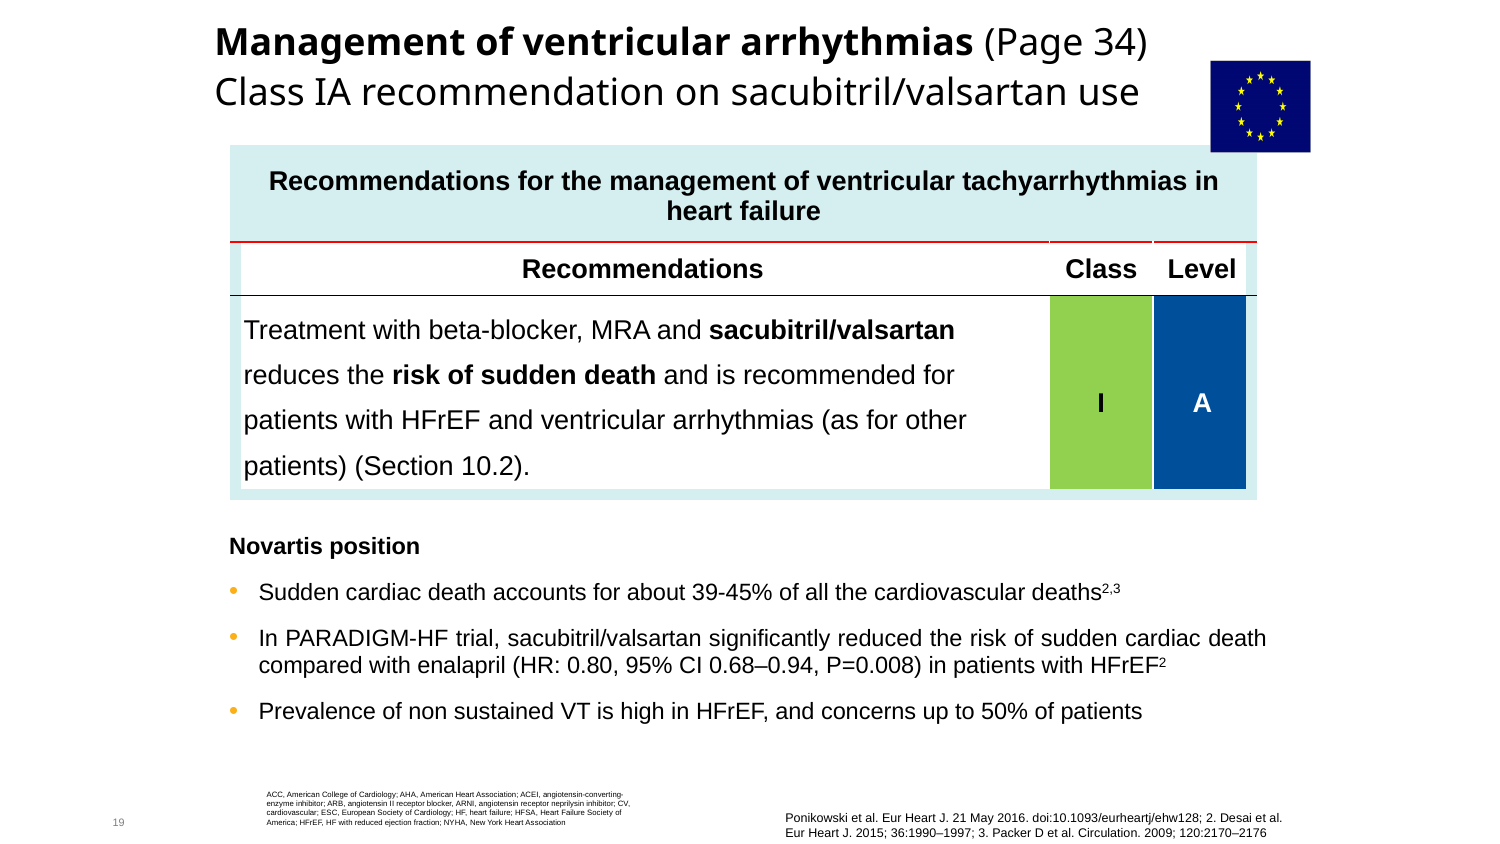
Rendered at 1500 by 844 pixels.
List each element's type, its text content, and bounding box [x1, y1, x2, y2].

slide_number 19 [112, 815, 150, 844]
text_box Novartis position Sudden cardiac death accounts for about 39-45% of all the cardiovascular deaths2,3 In PARADIGM-HF trial, sacubitril/valsartan significantly reduced the risk of sudden cardiac death compared with enalapril (HR: 0.80, 95% CI 0.68–0.94, P=0.008) in patients with HFrEF2 Prevalence of non sustained VT is high in HFrEF, and concerns up to 50% of patients [214, 523, 1282, 755]
table_cell Treatment with beta-blocker, MRA and sacubitril/valsartan reduces the risk of sudden death and is recommended for patients with HFrEF and ventricular arrhythmias (as for other patients) (Section 10.2). [241, 296, 1049, 489]
picture [1210, 59, 1312, 154]
table_cell A [1154, 296, 1246, 489]
table_cell I [1050, 296, 1152, 489]
text_box ACC, American College of Cardiology; AHA, American Heart Association; ACEI, angiotensin-converting-enzyme inhibitor; ARB, angiotensin II receptor blocker, ARNI, angiotensin receptor neprilysin inhibitor; CV, cardiovascular; ESC, European Society of Cardiology; HF, heart failure; HFSA, Heart Failure Society of America; HFrEF, HF with reduced ejection fraction; NYHA, New York Heart Association [252, 789, 641, 816]
table_header Recommendations for the management of ventricular tachyarrhythmias in heart failure [241, 156, 1246, 241]
table_cell Level [1154, 243, 1246, 295]
text_box Ponikowski et al. Eur Heart J. 21 May 2016. doi:10.1093/eurheartj/ehw128; 2. Desai et al. Eur Heart J. 2015; 36:1990–1997; 3. Packer D et al. Circulation. 2009; 120:2170–2176 [785, 810, 1296, 839]
text_box Management of ventricular arrhythmias (Page 34) Class IA recommendation on sacubitril/valsartan use [214, 25, 1236, 107]
table_cell Class [1050, 243, 1152, 295]
table_cell Recommendations [241, 243, 1049, 295]
